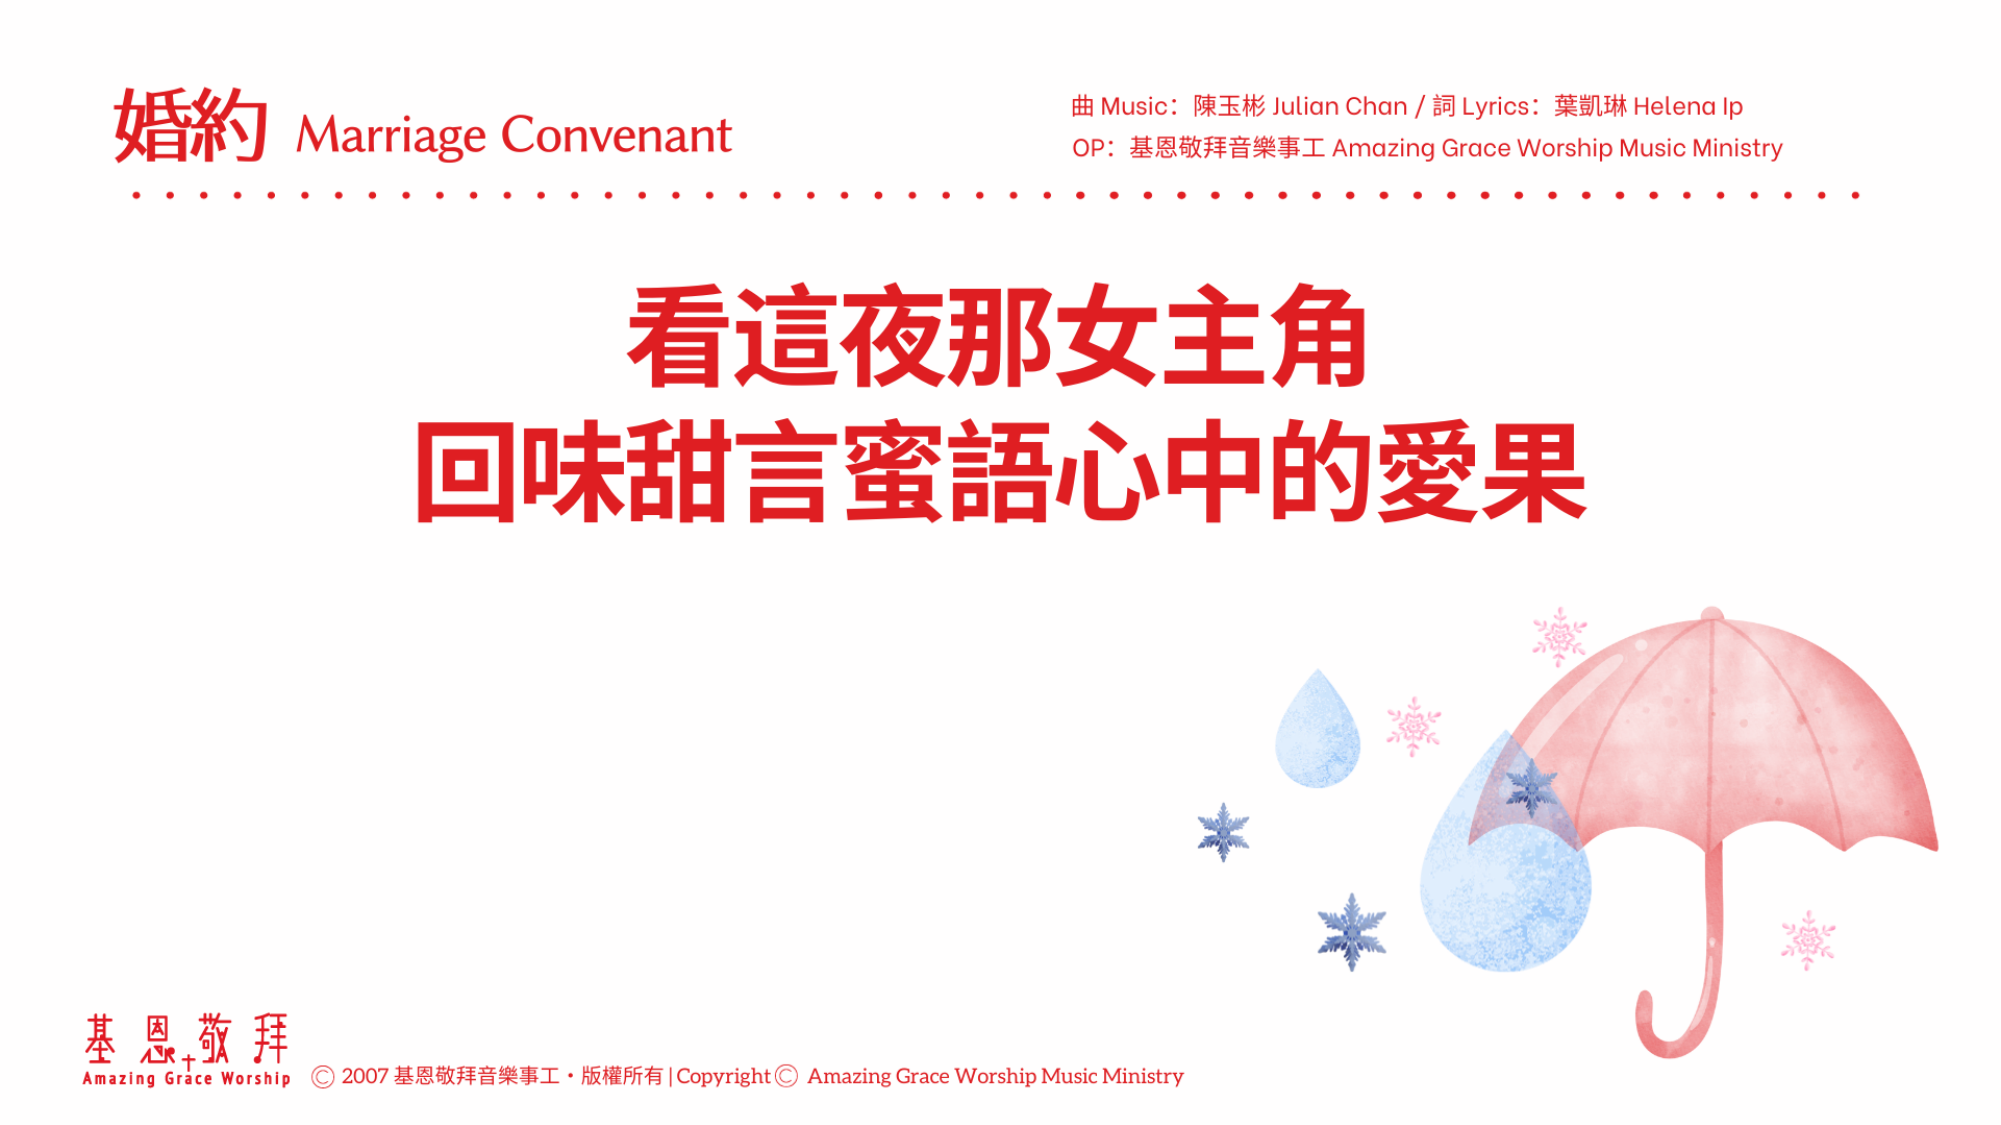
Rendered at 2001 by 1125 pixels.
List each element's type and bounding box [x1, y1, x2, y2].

list [0, 0, 2000, 1125]
